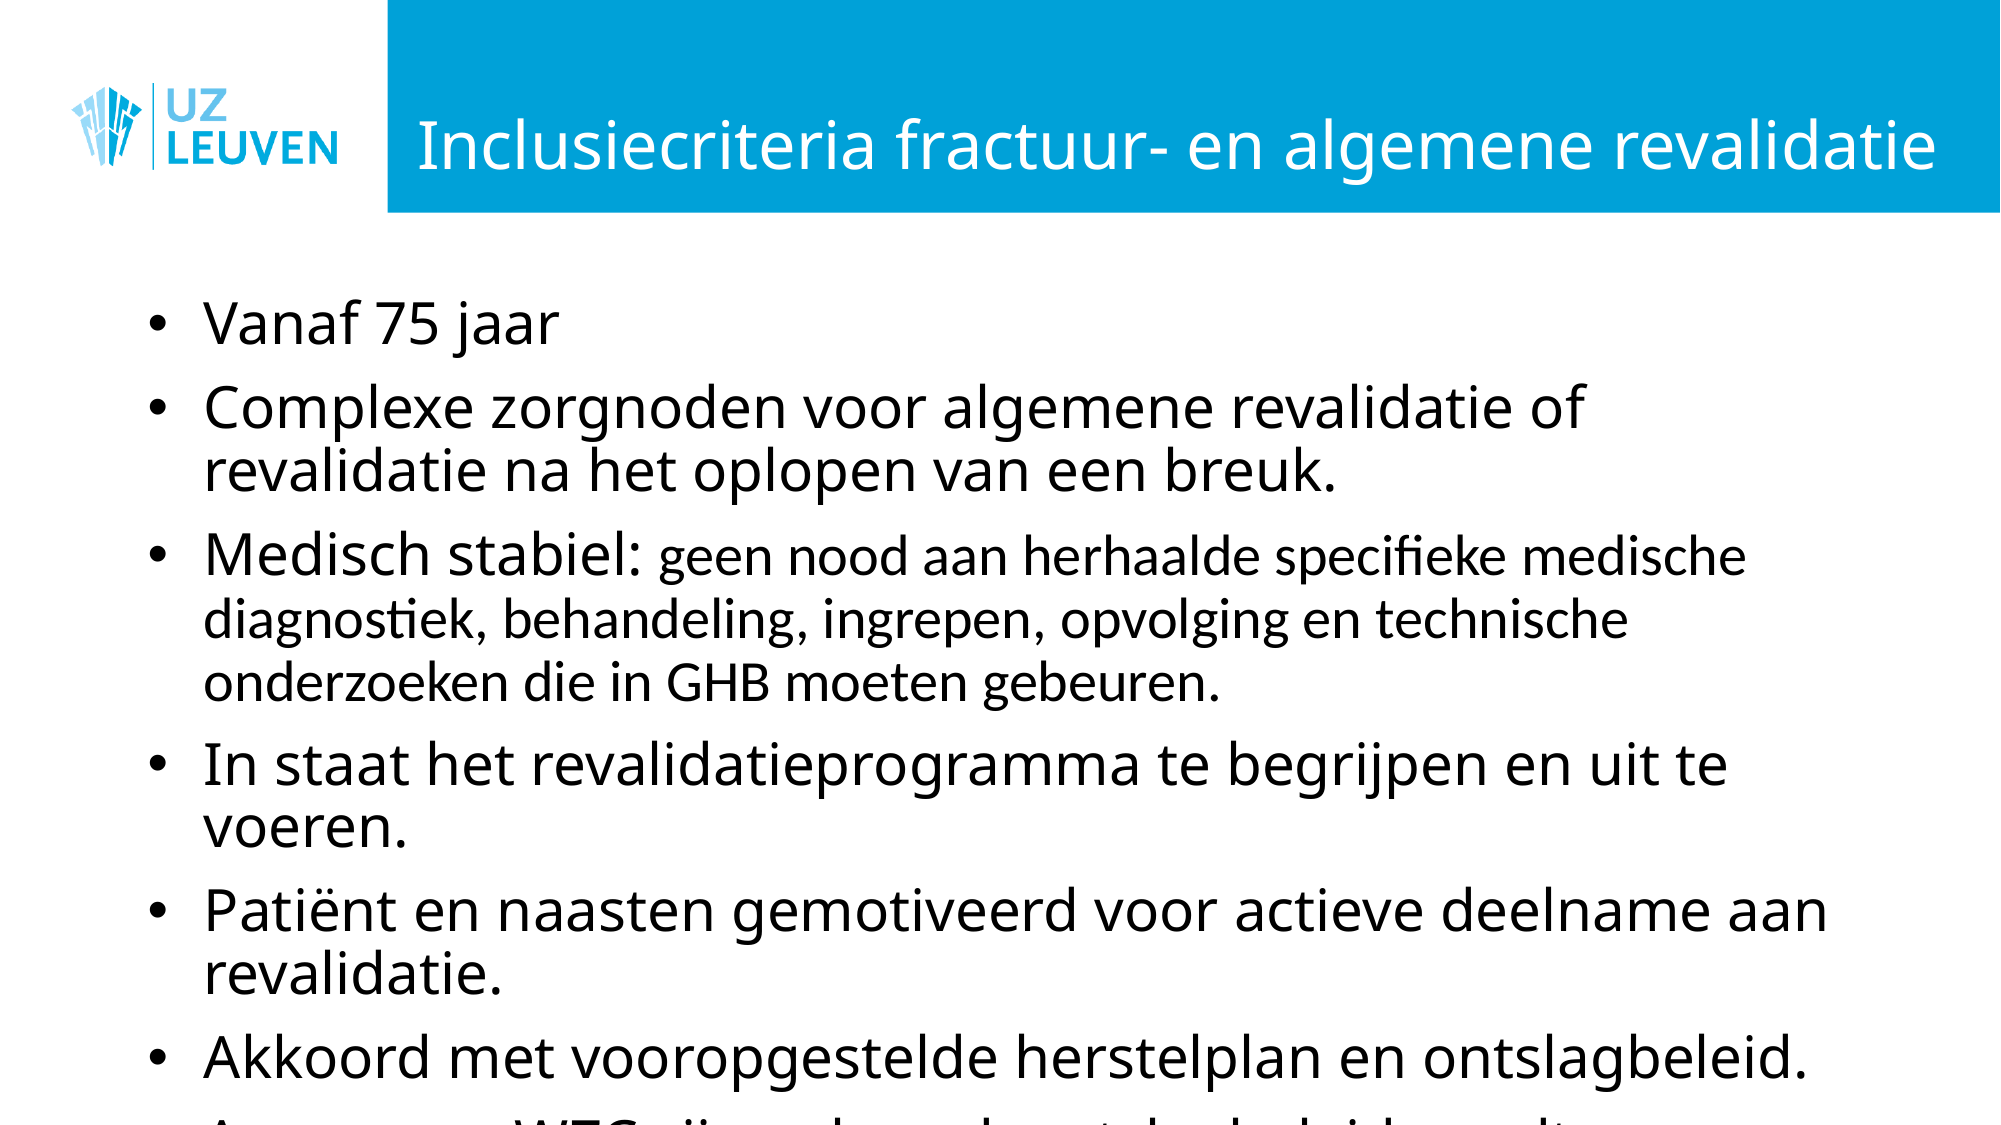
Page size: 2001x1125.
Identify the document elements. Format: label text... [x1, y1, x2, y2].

title Inclusiecriteria fractuur- en algemene revalidatie [387, 0, 2000, 213]
list Vanaf 75 jaar Complexe zorgnoden voor algemene revalidatie of revalidatie na het oplopen van een breuk. Medisch stabiel: geen nood aan herhaalde specifieke medische diagnostiek, behandeling, ingrepen, opvolging en technische onderzoeken die in GHB moeten gebeuren. In staat het revalidatieprogramma te begrijpen en uit te voeren. Patiënt en naasten gemotiveerd voor actieve deelname aan revalidatie. Akkoord met vooropgestelde herstelplan en ontslagbeleid. Aanvragen WZC zijn gebeurd: ontslagbeleid wordt besproken in GHB. [147, 287, 1892, 1027]
picture [71, 83, 152, 170]
picture [155, 83, 337, 170]
